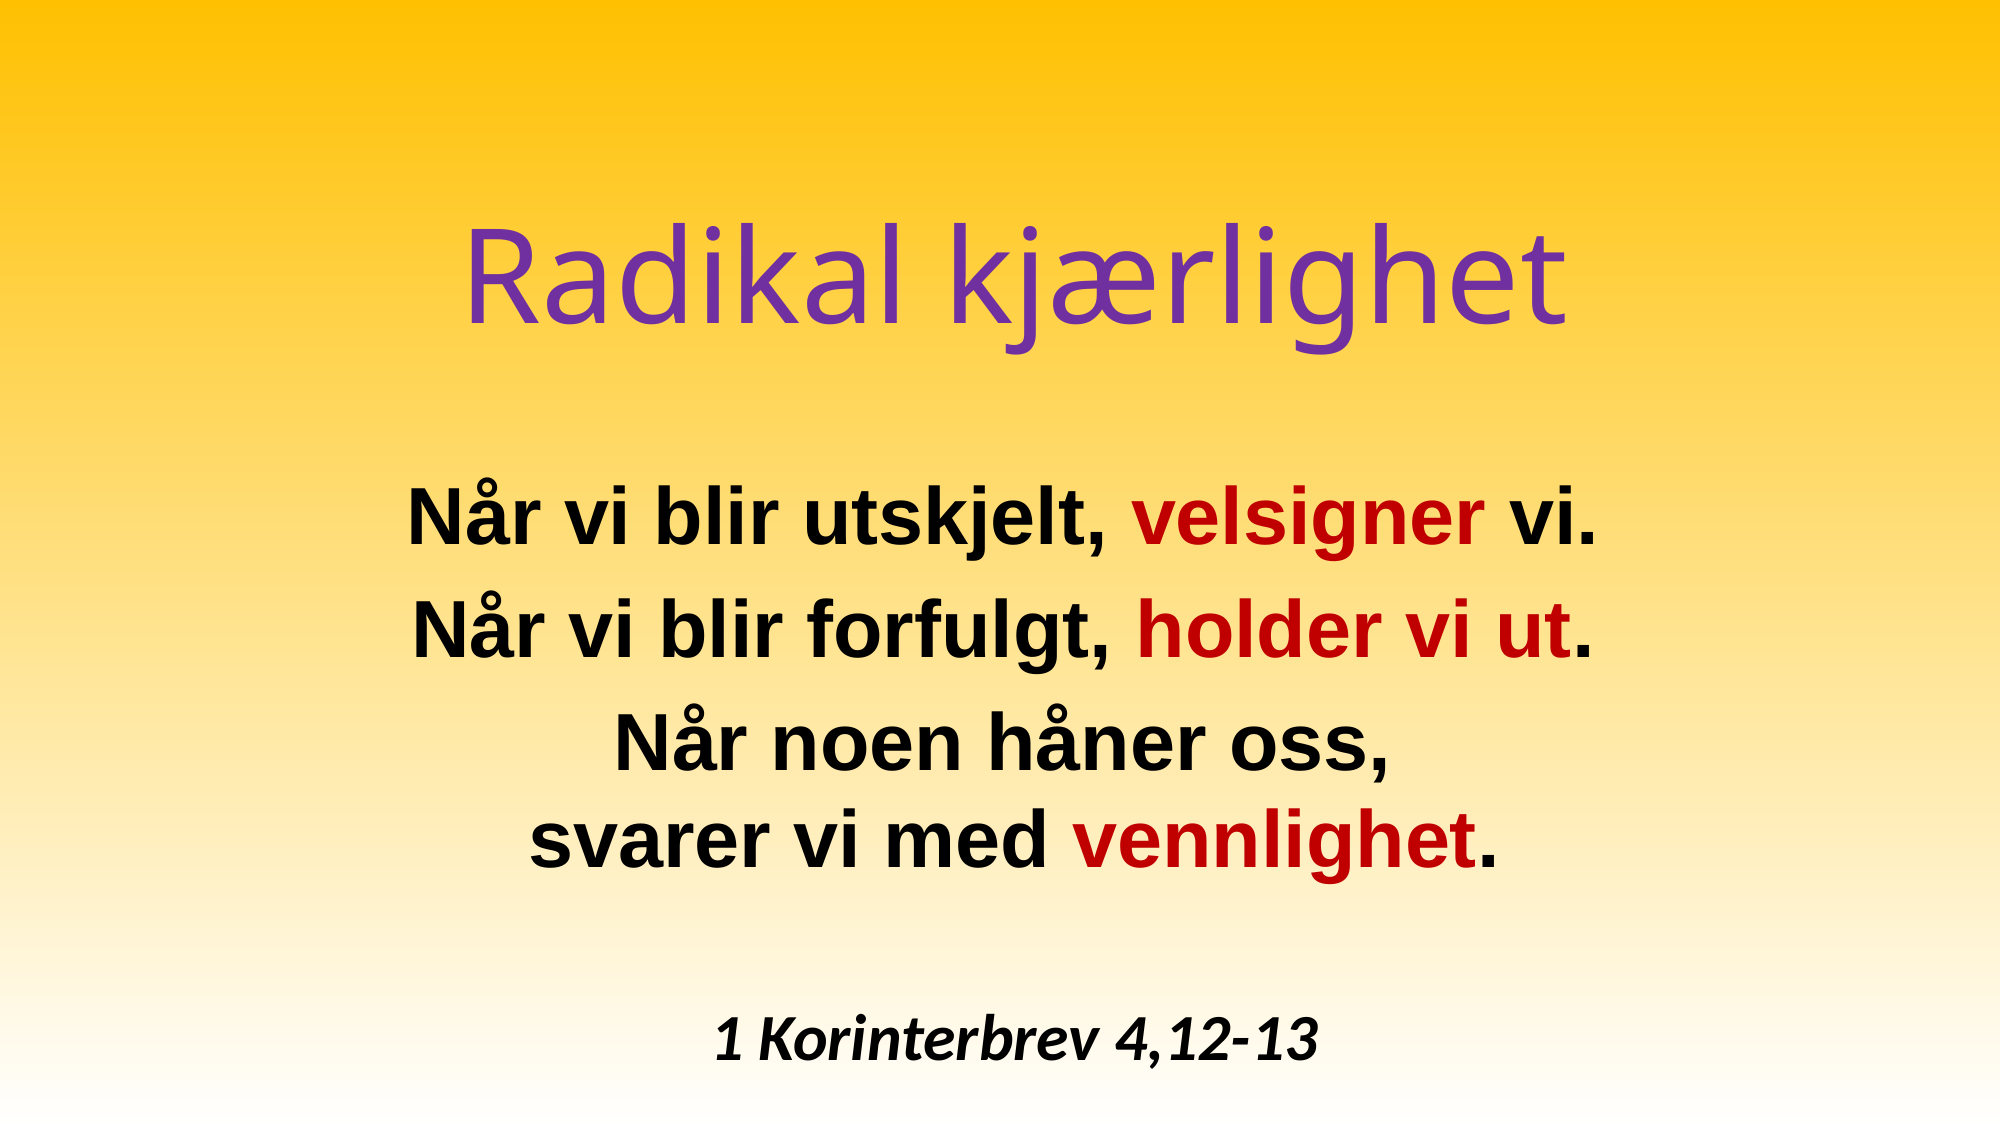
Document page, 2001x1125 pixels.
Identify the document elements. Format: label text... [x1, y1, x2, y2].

list Radikal kjærlighet Når vi blir utskjelt, velsigner vi. Når vi blir forfulgt, holder vi ut. Når noen håner oss, svarer vi med vennlighet. 1 Korinterbrev 4,12-13 [114, 184, 1915, 1083]
